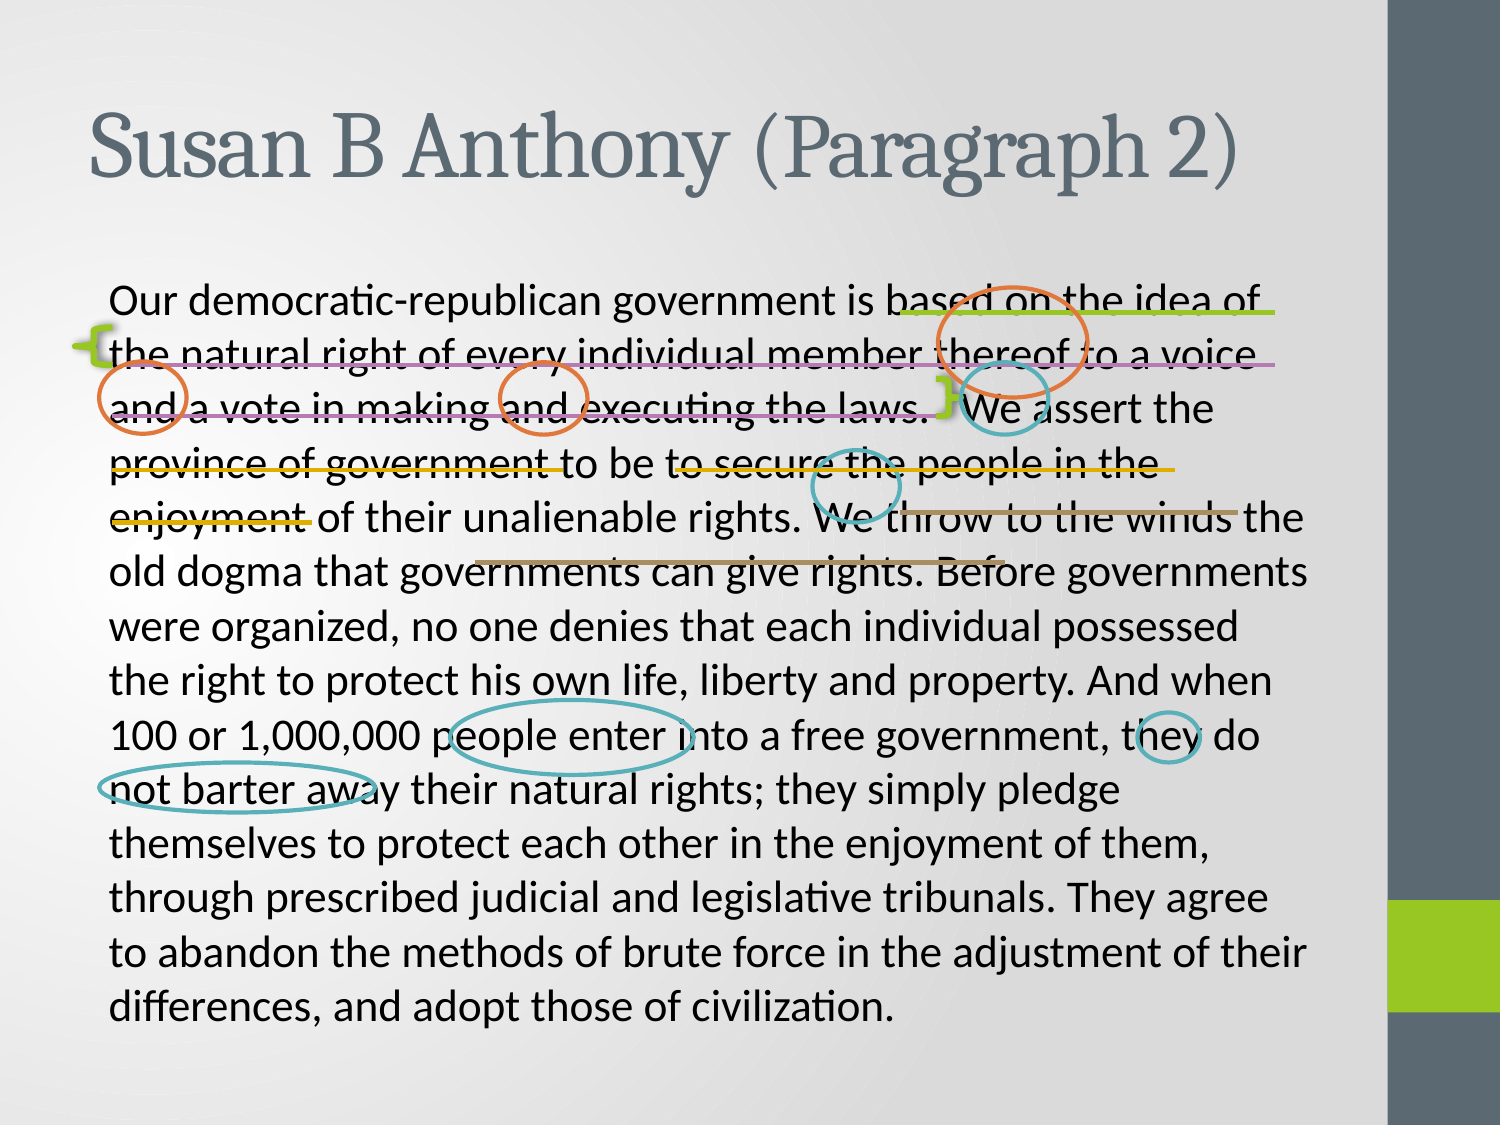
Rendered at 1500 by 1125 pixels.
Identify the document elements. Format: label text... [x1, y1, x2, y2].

text_box [820, 448, 892, 462]
text_box [447, 697, 696, 778]
text_box [1135, 710, 1203, 765]
text_box [97, 361, 189, 436]
text_box [810, 476, 903, 525]
text_box [497, 372, 590, 408]
text_box [71, 324, 113, 369]
text_box [958, 372, 1051, 437]
text_box [935, 375, 959, 420]
text_box [954, 285, 1071, 305]
list Our democratic-republican government is based on the idea of the natural right of every individual member thereof to a voice and a vote in making and executing the laws. We assert the province of government to be to secure the people in the enjoyment of their unalienable rights. We throw to the winds the old dogma that governments can give rights. Before governments were organized, no one denies that each individual possessed the right to protect his own life, liberty and property. And when 100 or 1,000,000 people enter into a free government, they do not barter away their natural rights; they simply pledge themselves to protect each other in the enjoyment of them, through prescribed judicial and legislative tribunals. They agree to abandon the methods of brute force in the adjustment of their differences, and adopt those of civilization. [75, 262, 1325, 1050]
title Susan B Anthony (Paragraph 2) [75, 45, 1325, 233]
text_box [947, 372, 970, 385]
text_box [1039, 372, 1079, 393]
text_box [97, 760, 377, 815]
text_box [508, 423, 579, 437]
text_box [935, 319, 1090, 357]
